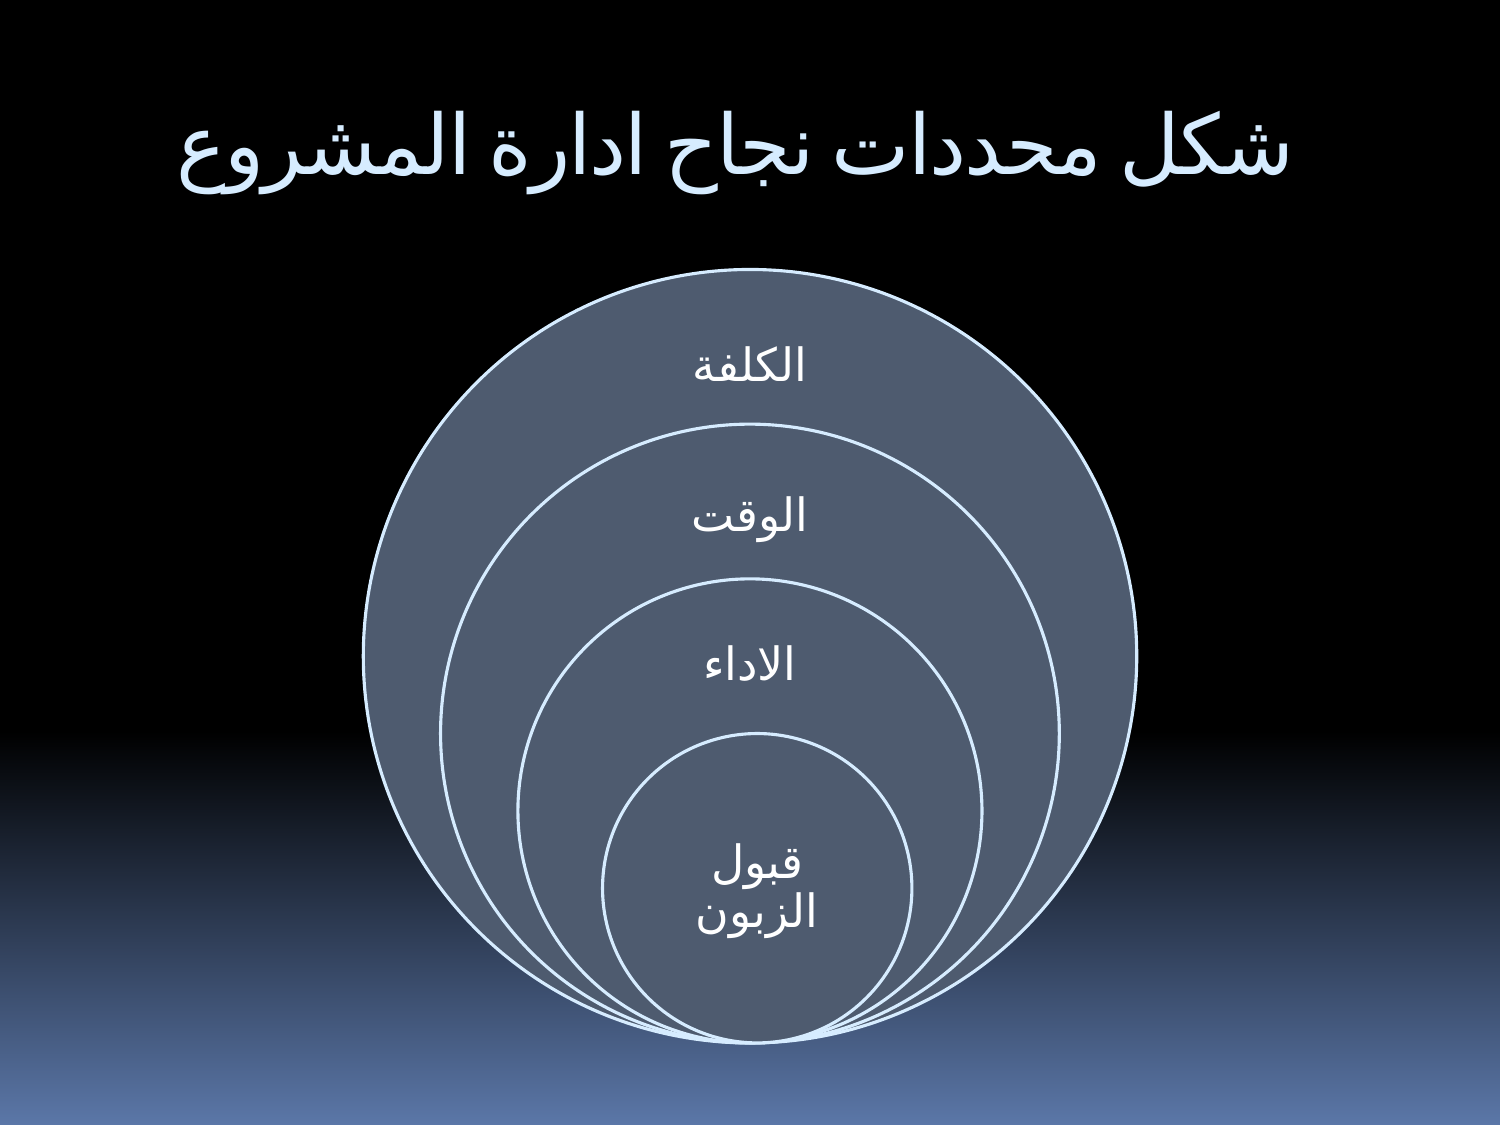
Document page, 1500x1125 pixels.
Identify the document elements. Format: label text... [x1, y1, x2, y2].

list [0, 269, 1500, 1044]
title شكل محددات نجاح ادارة المشروع [161, 84, 1500, 212]
